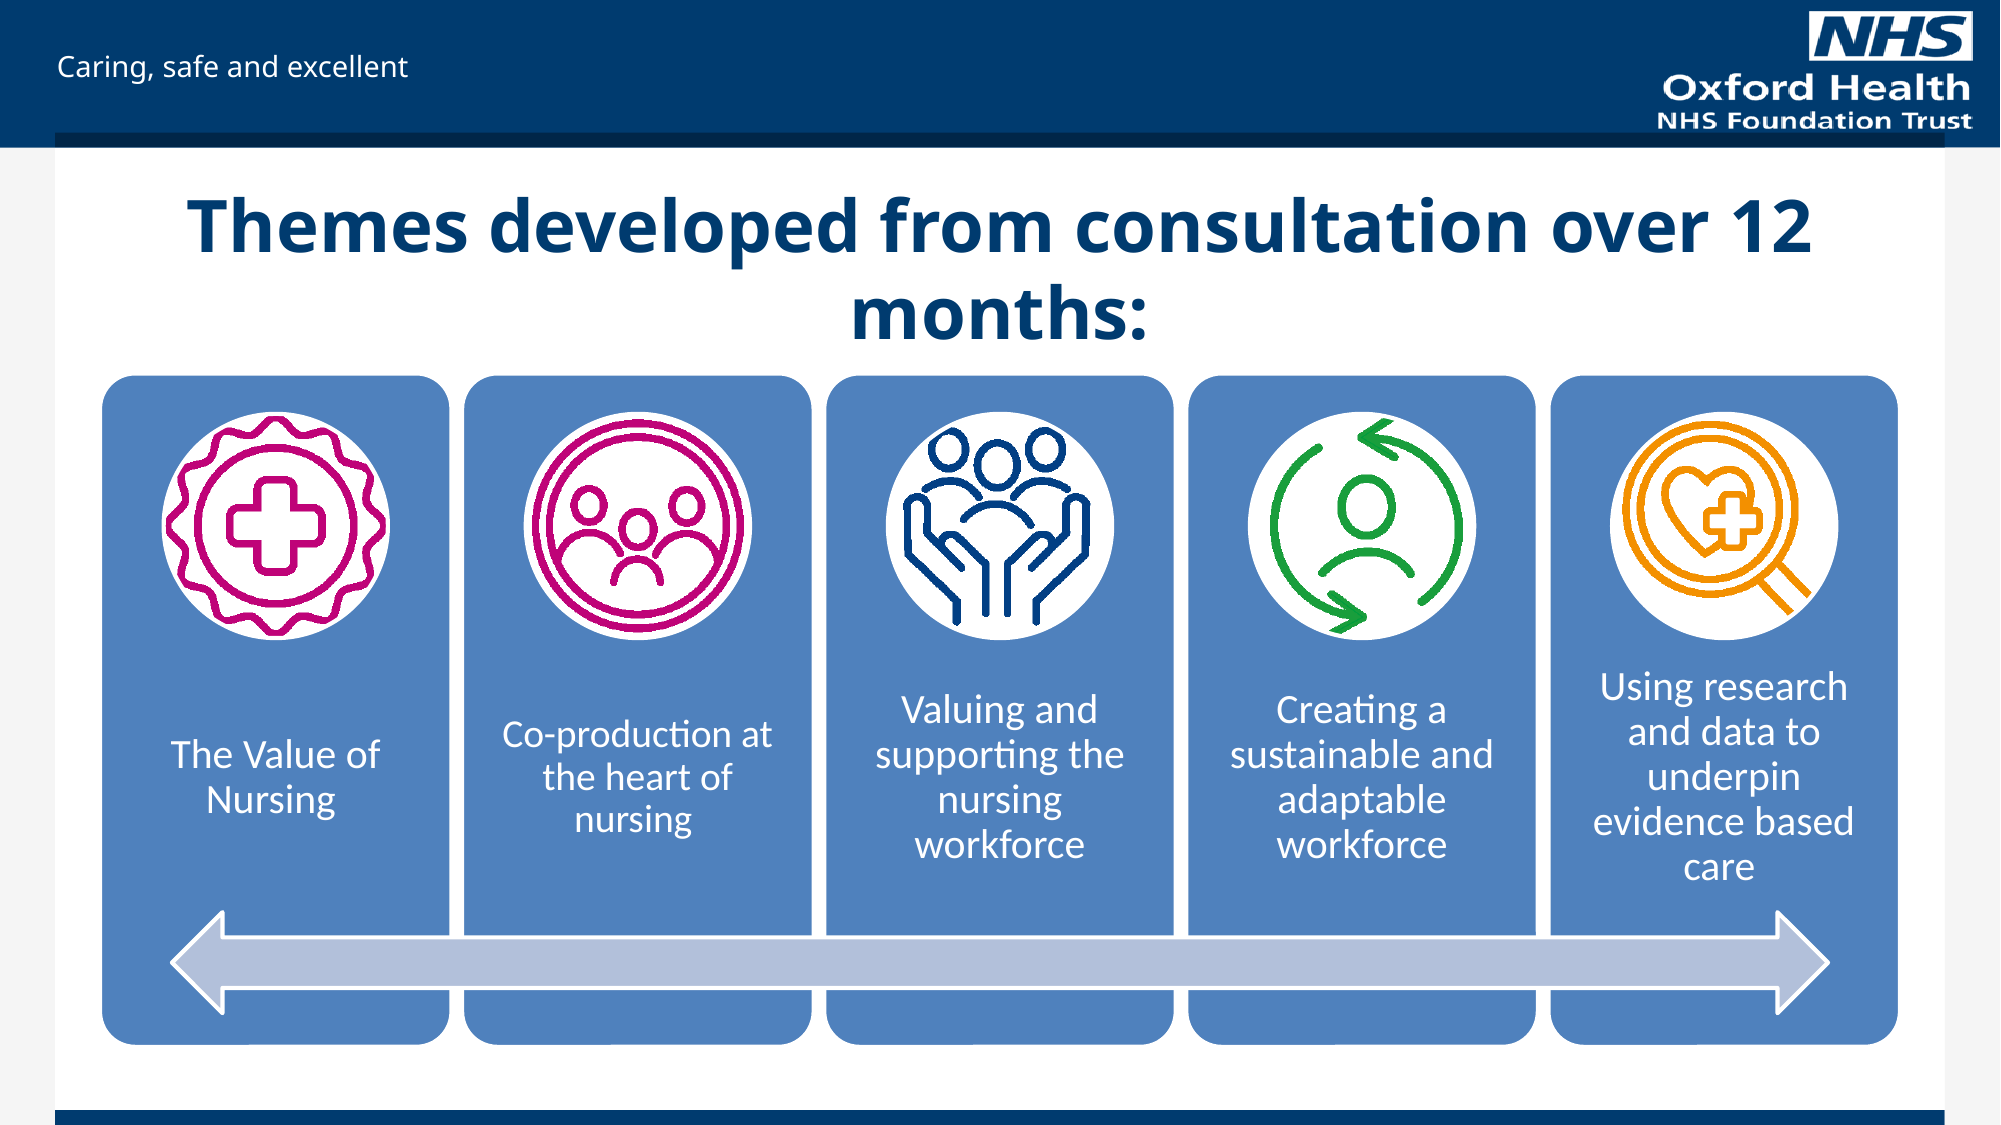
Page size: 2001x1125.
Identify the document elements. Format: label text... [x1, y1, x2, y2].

picture [1658, 11, 1973, 129]
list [99, 373, 1901, 1048]
title Themes developed from consultation over 12 months: [99, 172, 1900, 362]
